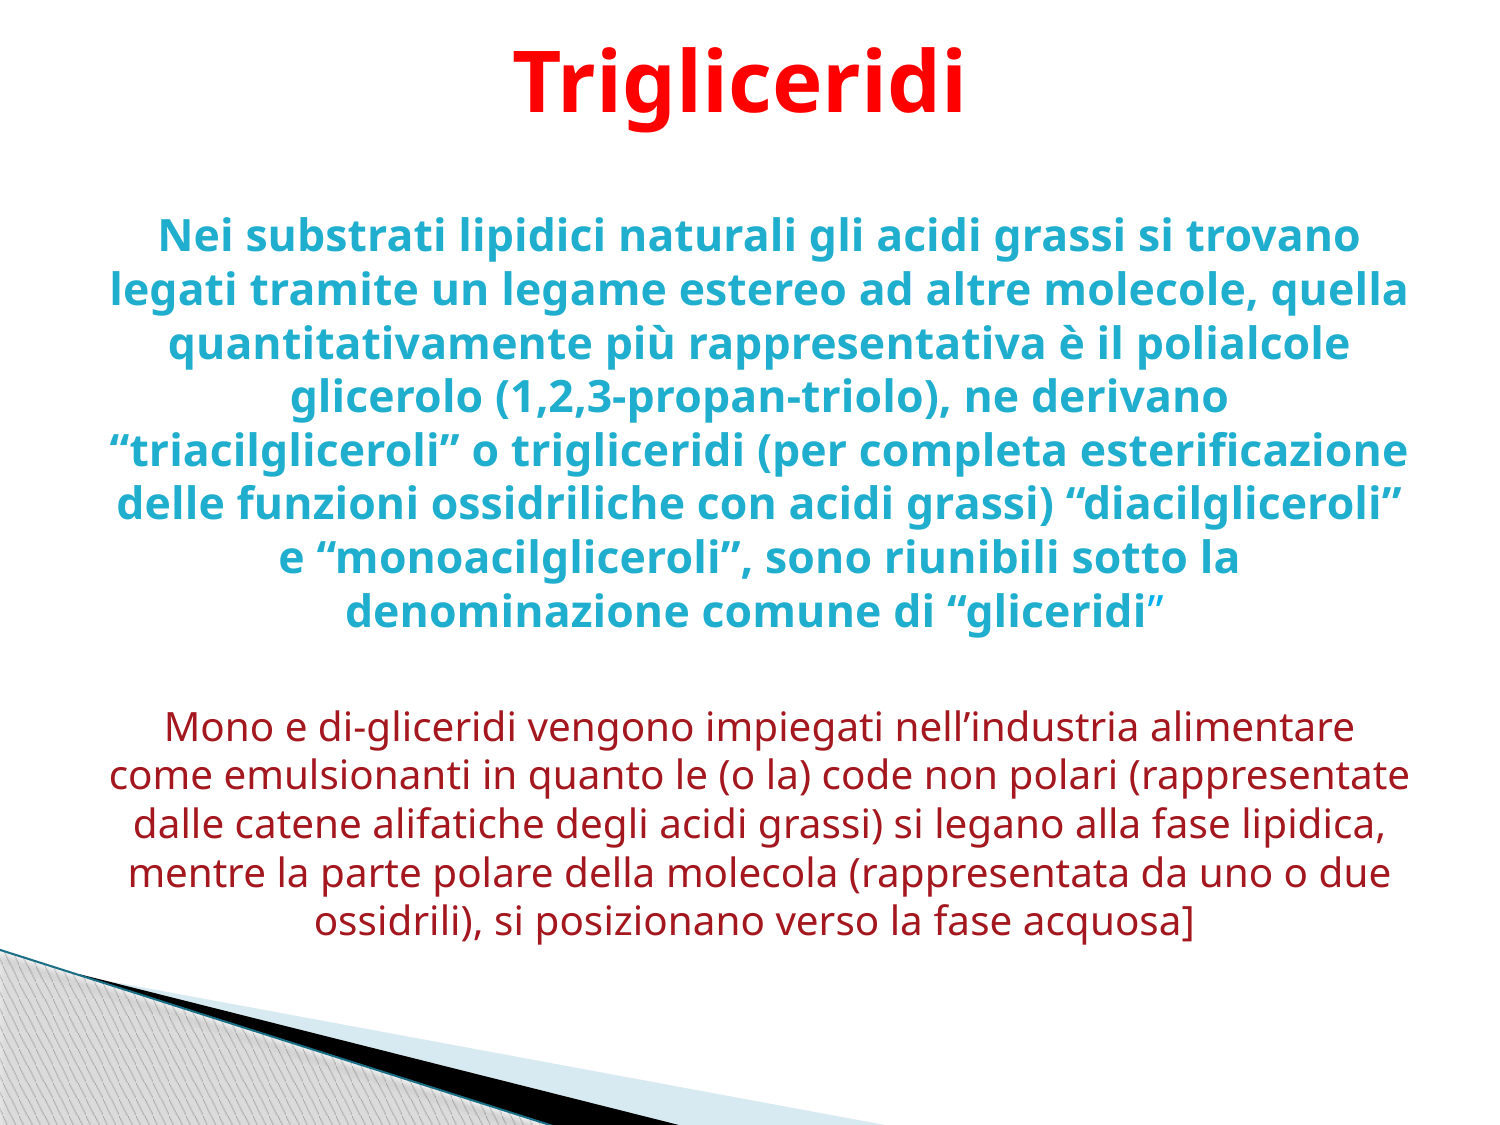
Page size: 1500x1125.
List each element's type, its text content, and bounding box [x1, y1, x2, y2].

title Trigliceridi [64, 1, 1415, 155]
list Nei substrati lipidici naturali gli acidi grassi si trovano legati tramite un legame estereo ad altre molecole, quella quantitativamente più rappresentativa è il polialcole glicerolo (1,2,3-propan-triolo), ne derivano “triacilgliceroli” o trigliceridi (per completa esterificazione delle funzioni ossidriliche con acidi grassi) “diacilgliceroli” e “monoacilgliceroli”, sono riunibili sotto la denominazione comune di “gliceridi” Mono e di-gliceridi vengono impiegati nell’industria alimentare come emulsionanti in quanto le (o la) code non polari (rappresentate dalle catene alifatiche degli acidi grassi) si legano alla fase lipidica, mentre la parte polare della molecola (rappresentata da uno o due ossidrili), si posizionano verso la fase acquosa] [76, 149, 1427, 974]
